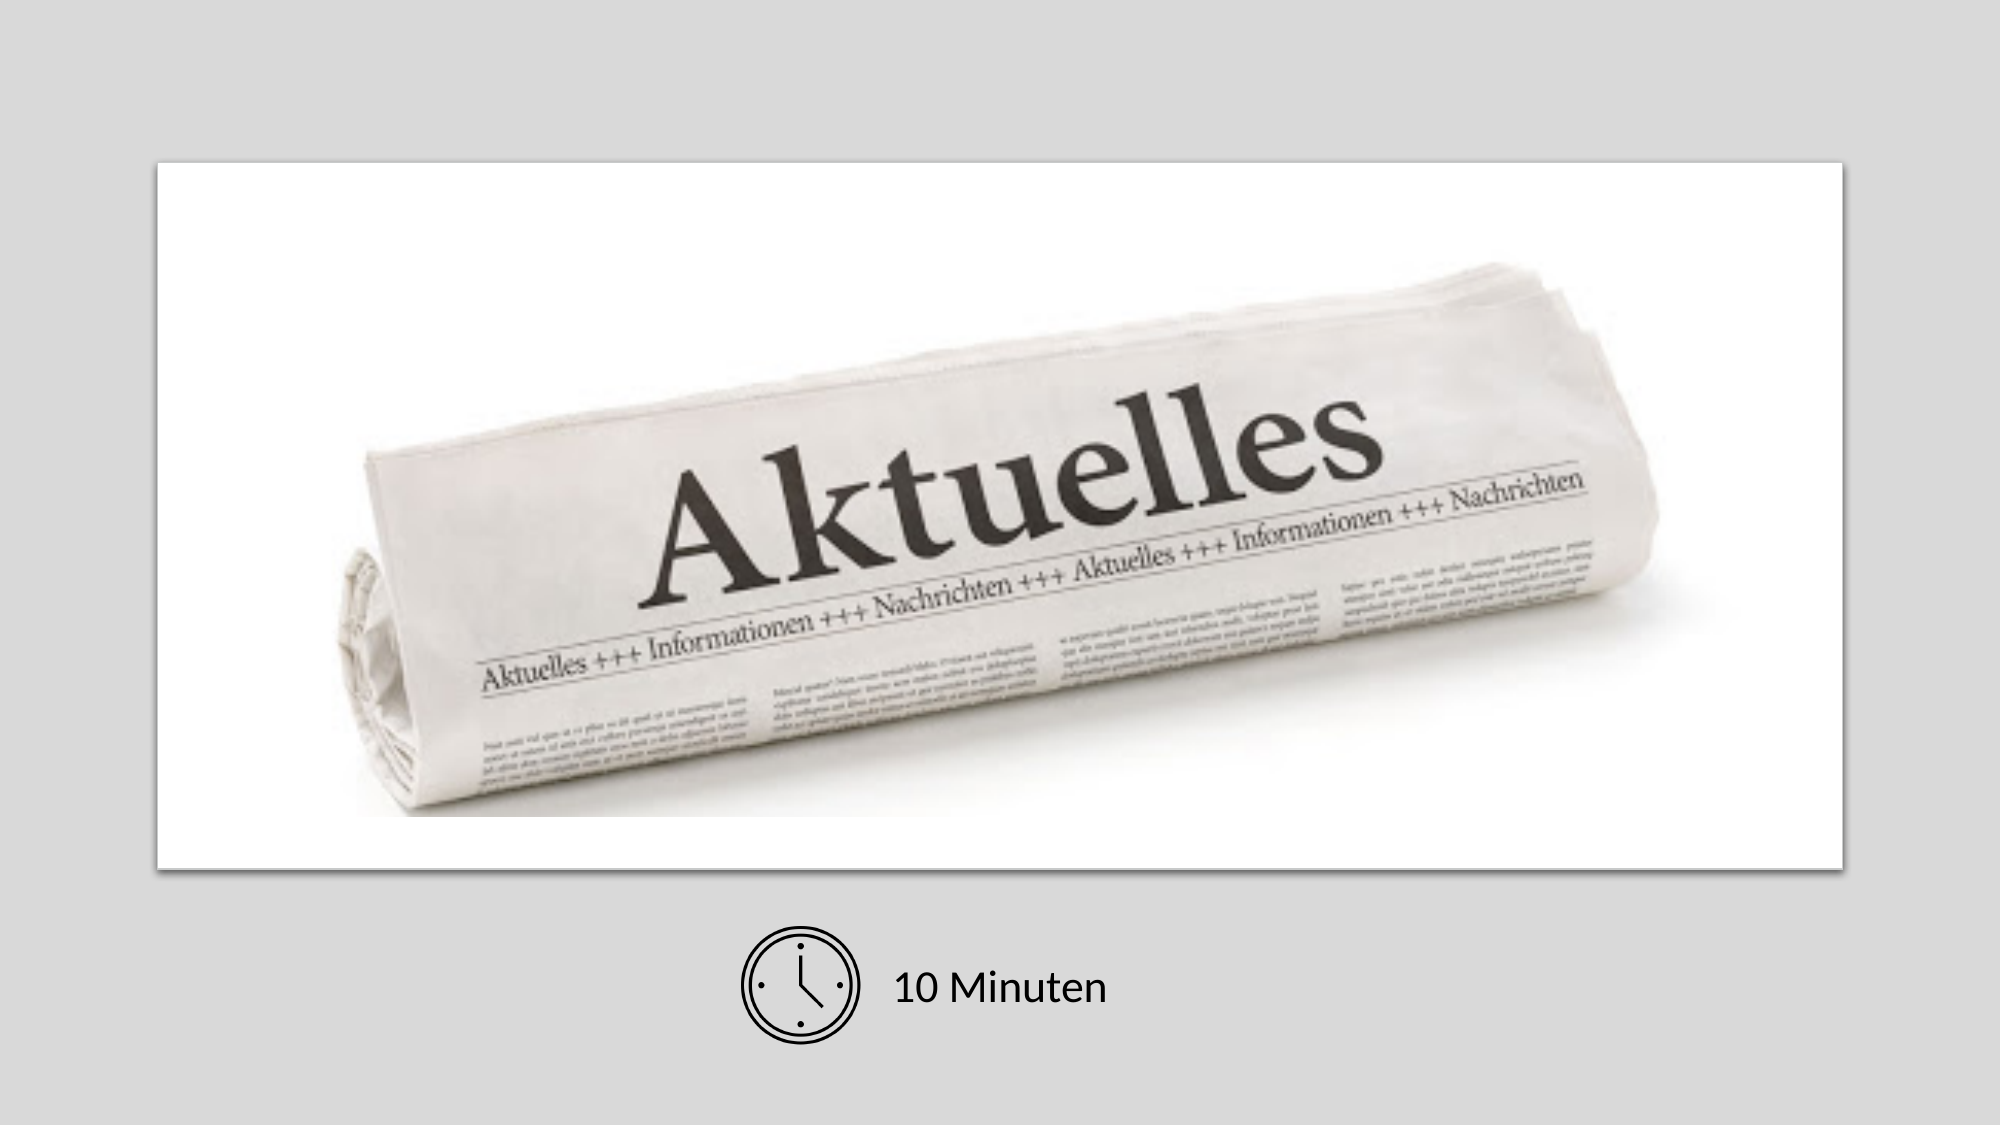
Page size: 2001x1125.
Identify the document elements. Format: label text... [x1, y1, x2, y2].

picture [725, 910, 876, 1061]
text_box [156, 161, 1844, 870]
text_box 10 Minuten [877, 949, 1123, 1020]
text_box [0, 0, 2000, 1125]
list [210, 214, 1790, 817]
